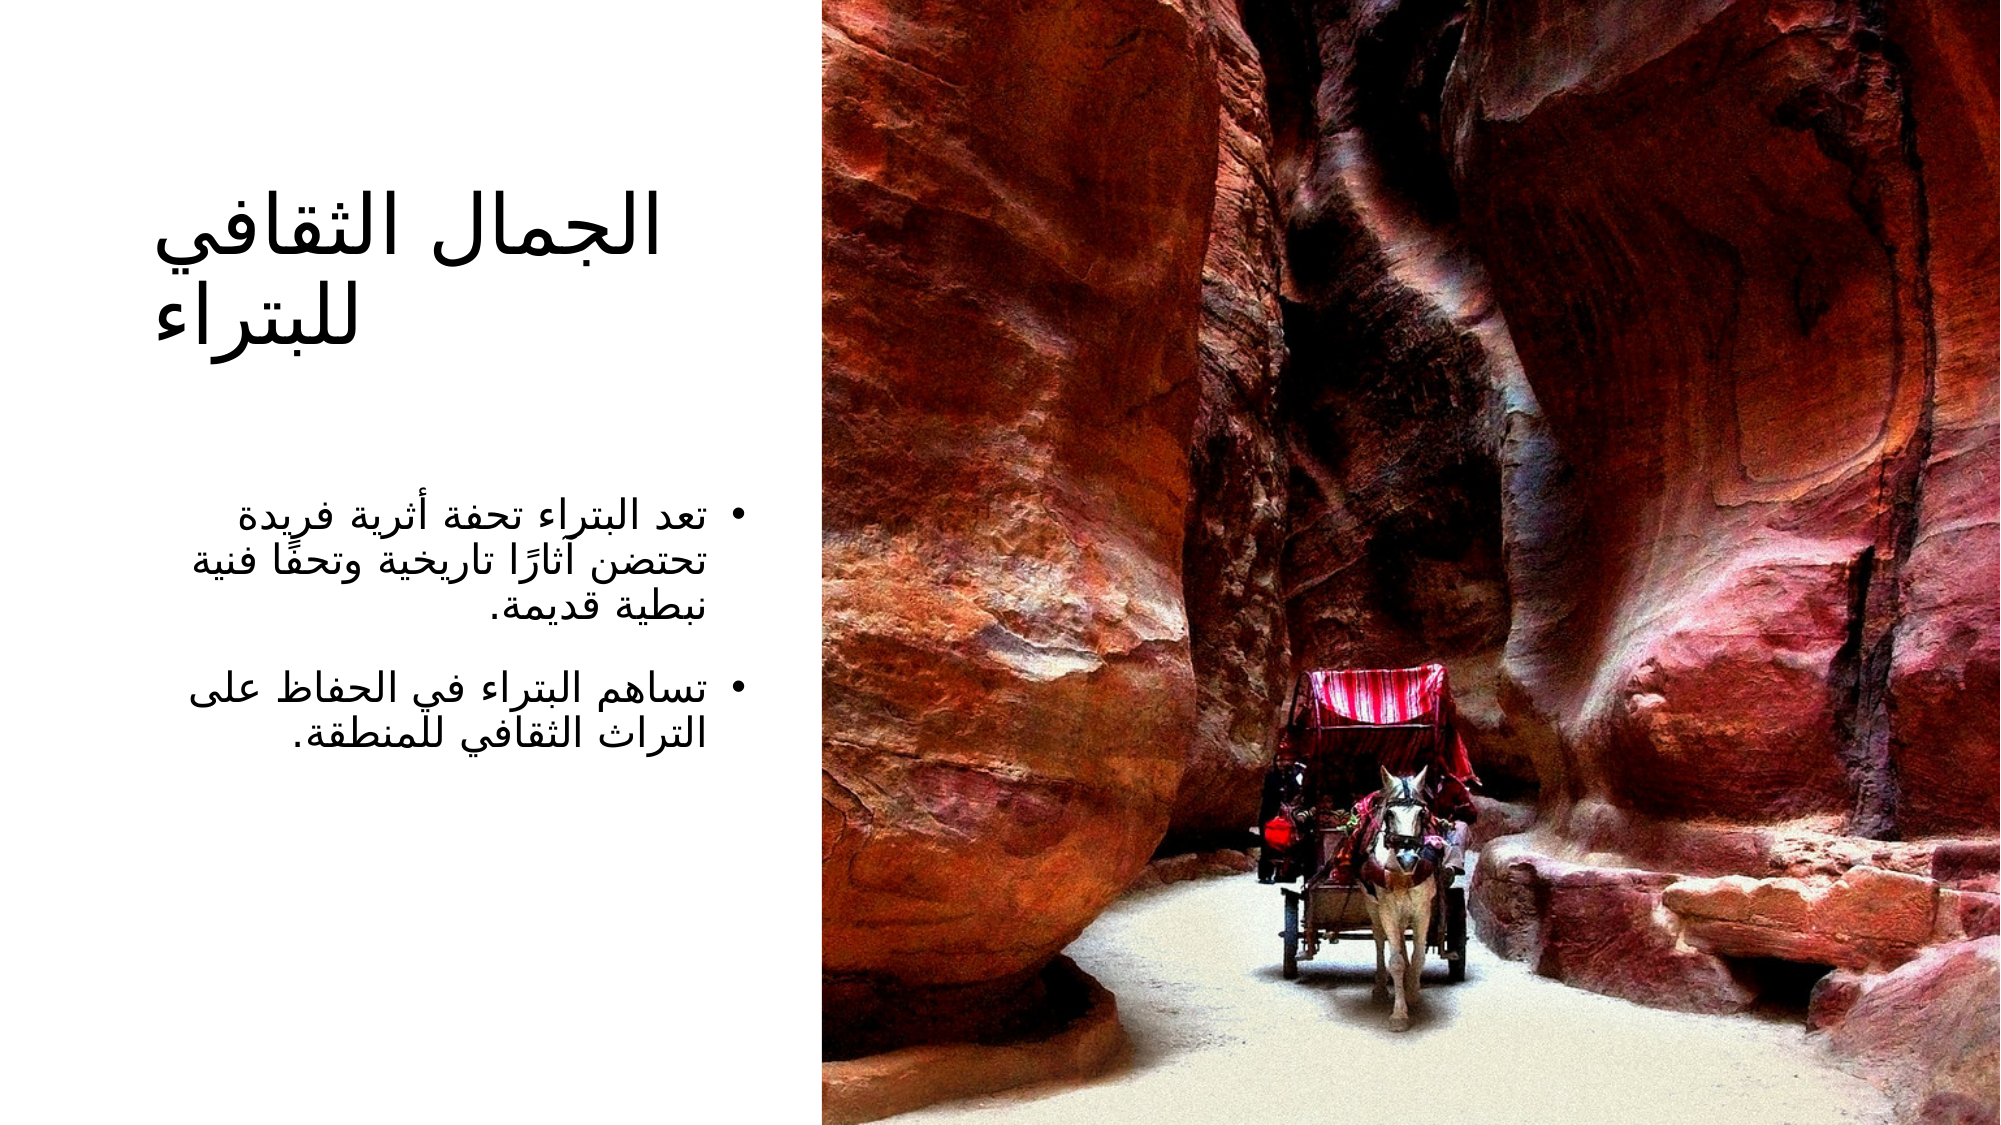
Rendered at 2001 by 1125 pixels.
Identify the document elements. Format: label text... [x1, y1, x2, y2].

text_box [0, 0, 821, 1125]
picture [821, 0, 2000, 1125]
list تعد البتراء تحفة أثرية فريدة تحتضن آثارًا تاريخية وتحفًا فنية نبطية قديمة. تساهم البتراء في الحفاظ على التراث الثقافي للمنطقة. [137, 485, 761, 1002]
title الجمال الثقافي للبتراء [137, 90, 762, 456]
